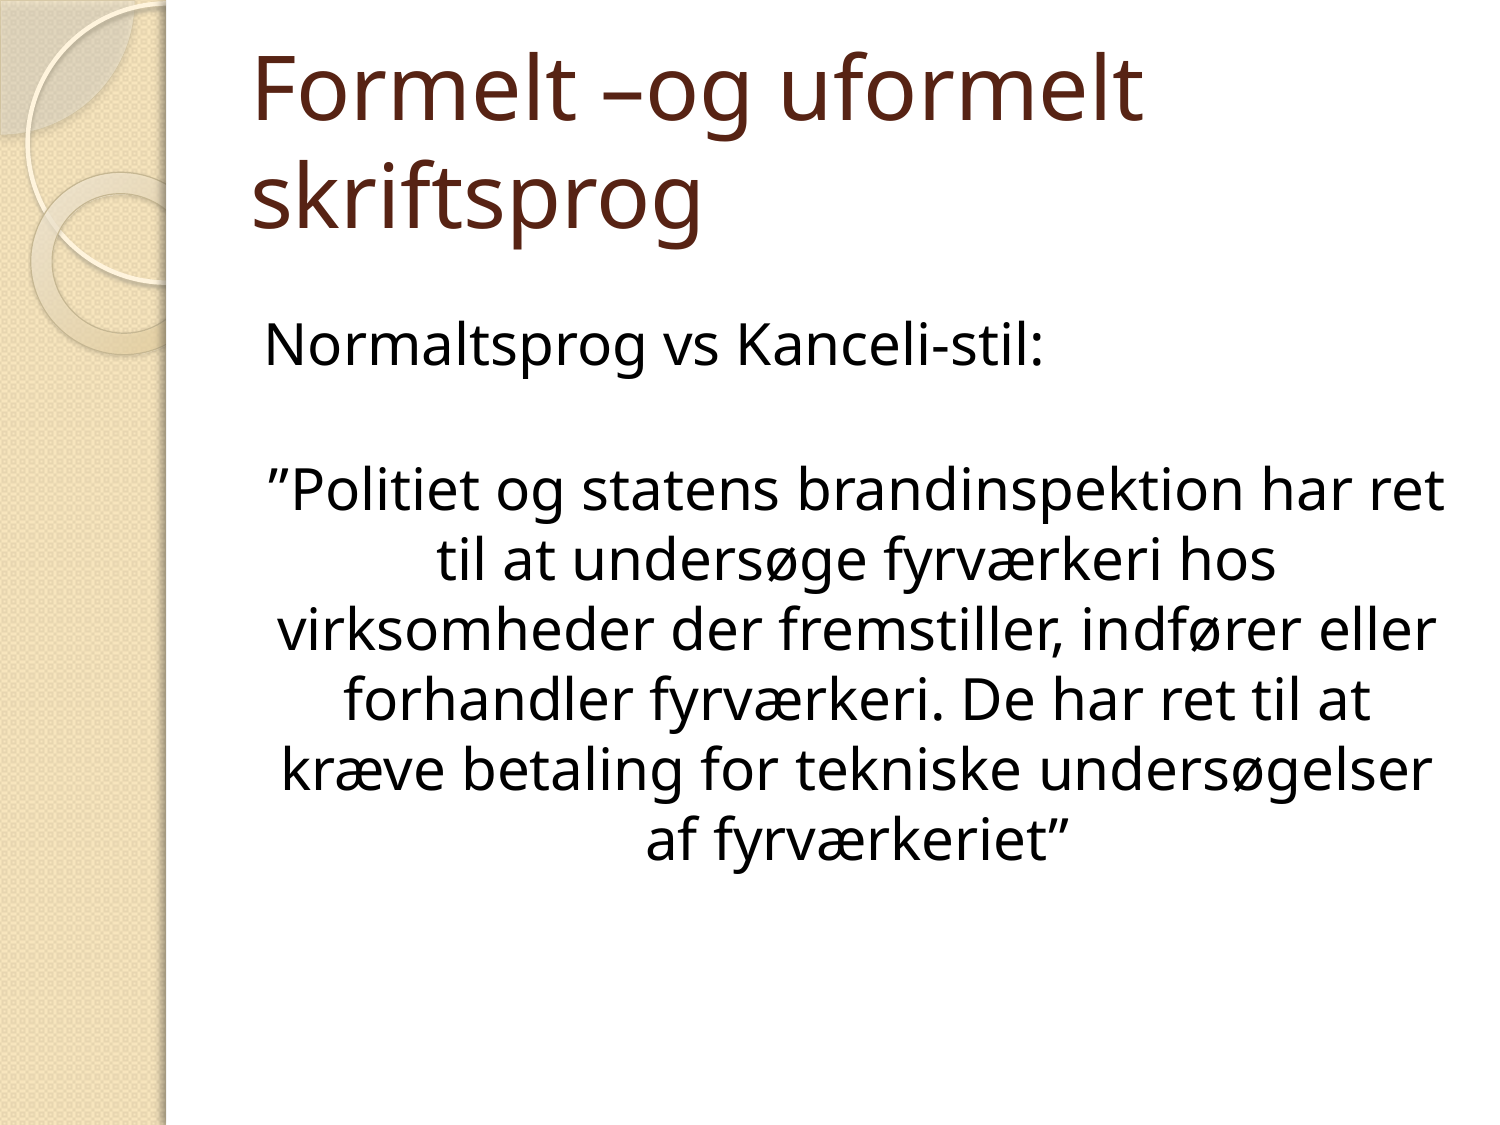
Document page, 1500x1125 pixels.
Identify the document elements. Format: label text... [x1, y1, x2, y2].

title Formelt –og uformelt skriftsprog [235, 45, 1466, 233]
list Normaltsprog vs Kanceli-stil: ”Politiet og statens brandinspektion har ret til at undersøge fyrværkeri hos virksomheder der fremstiller, indfører eller forhandler fyrværkeri. De har ret til at kræve betaling for tekniske undersøgelser af fyrværkeriet” [235, 237, 1466, 1025]
